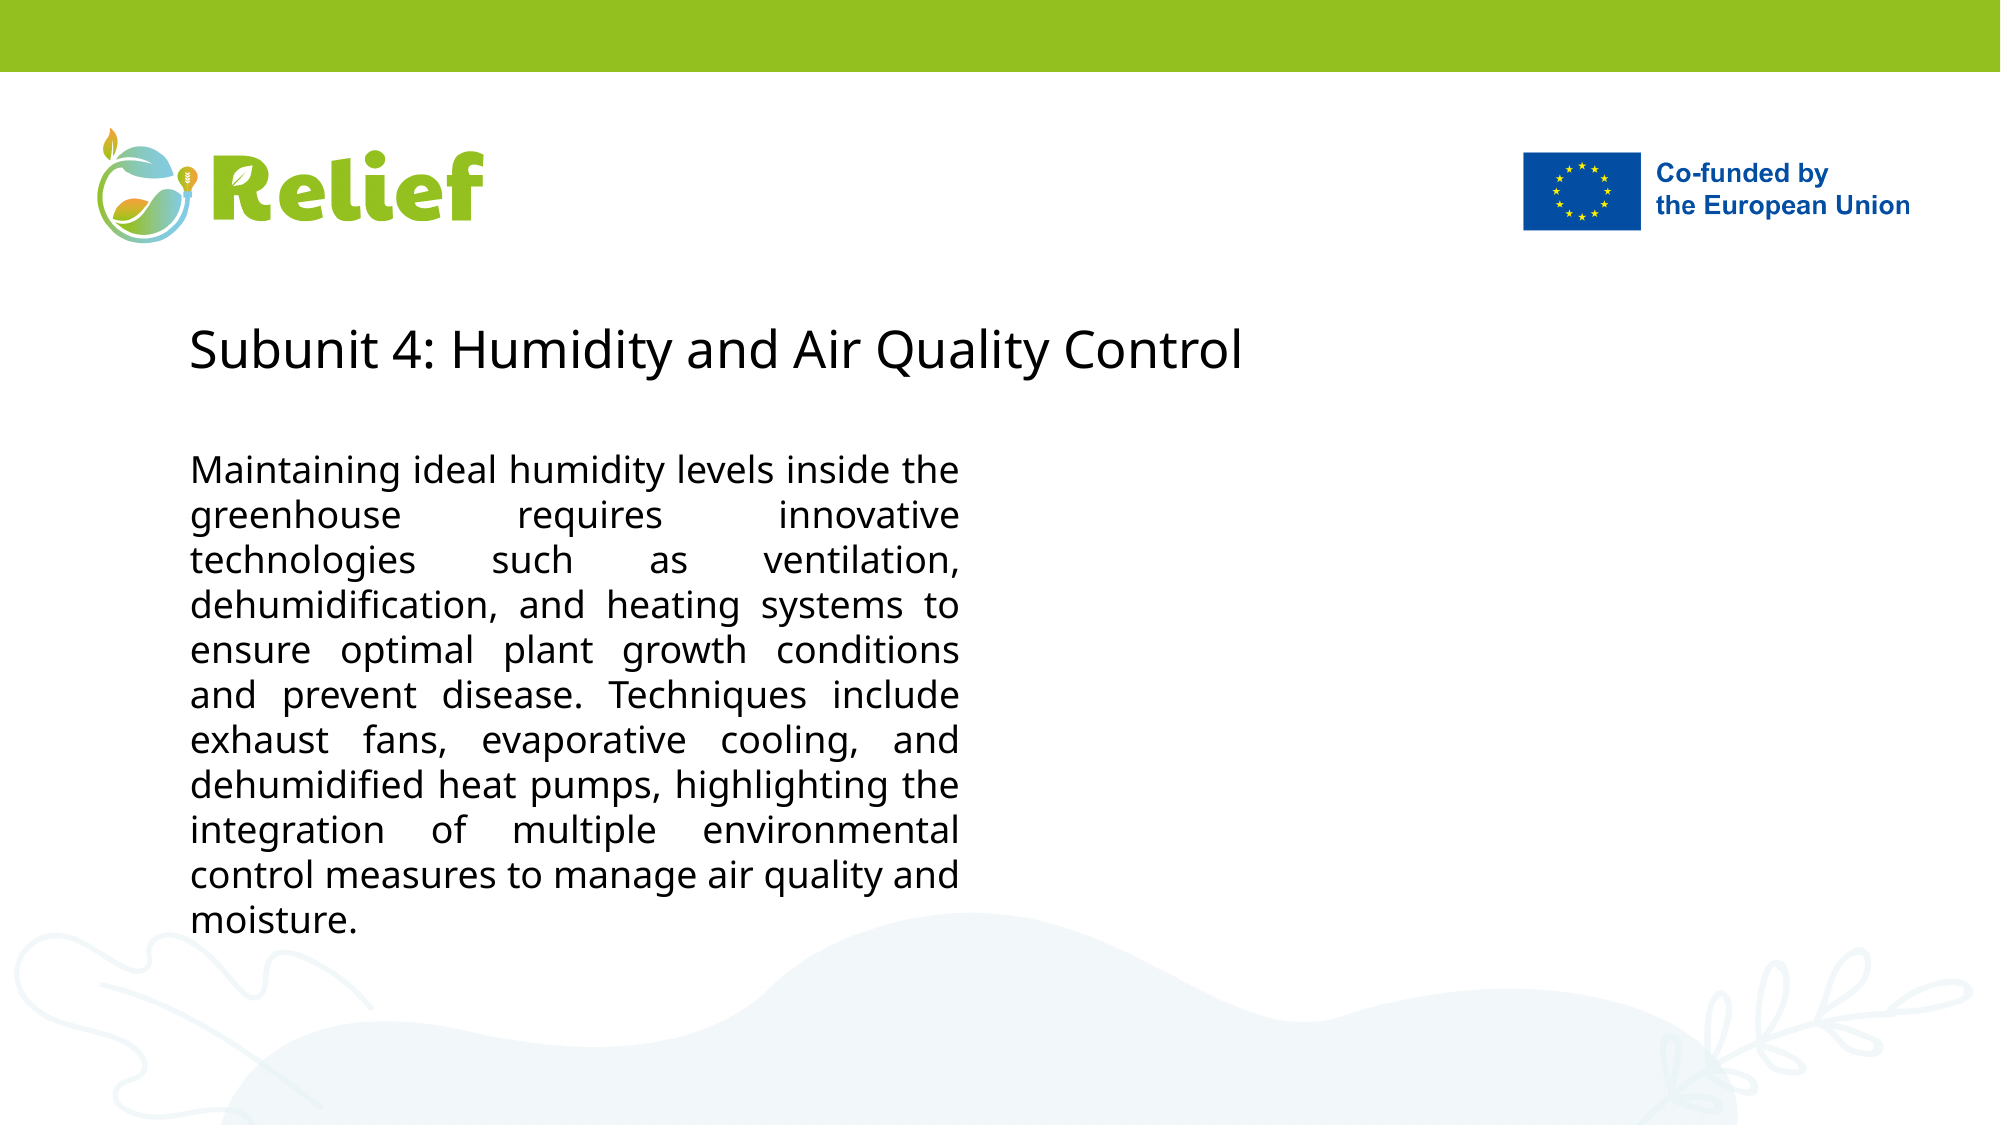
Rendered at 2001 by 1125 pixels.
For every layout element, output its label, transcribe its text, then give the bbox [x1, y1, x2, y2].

text_box Subunit 4: Humidity and Air Quality Control [174, 247, 1506, 394]
picture [0, 0, 2001, 1125]
text_box Maintaining ideal humidity levels inside the greenhouse requires innovative technologies such as ventilation, dehumidification, and heating systems to ensure optimal plant growth conditions and prevent disease. Techniques include exhaust fans, evaporative cooling, and dehumidified heat pumps, highlighting the integration of multiple environmental control measures to manage air quality and moisture. [175, 400, 976, 988]
